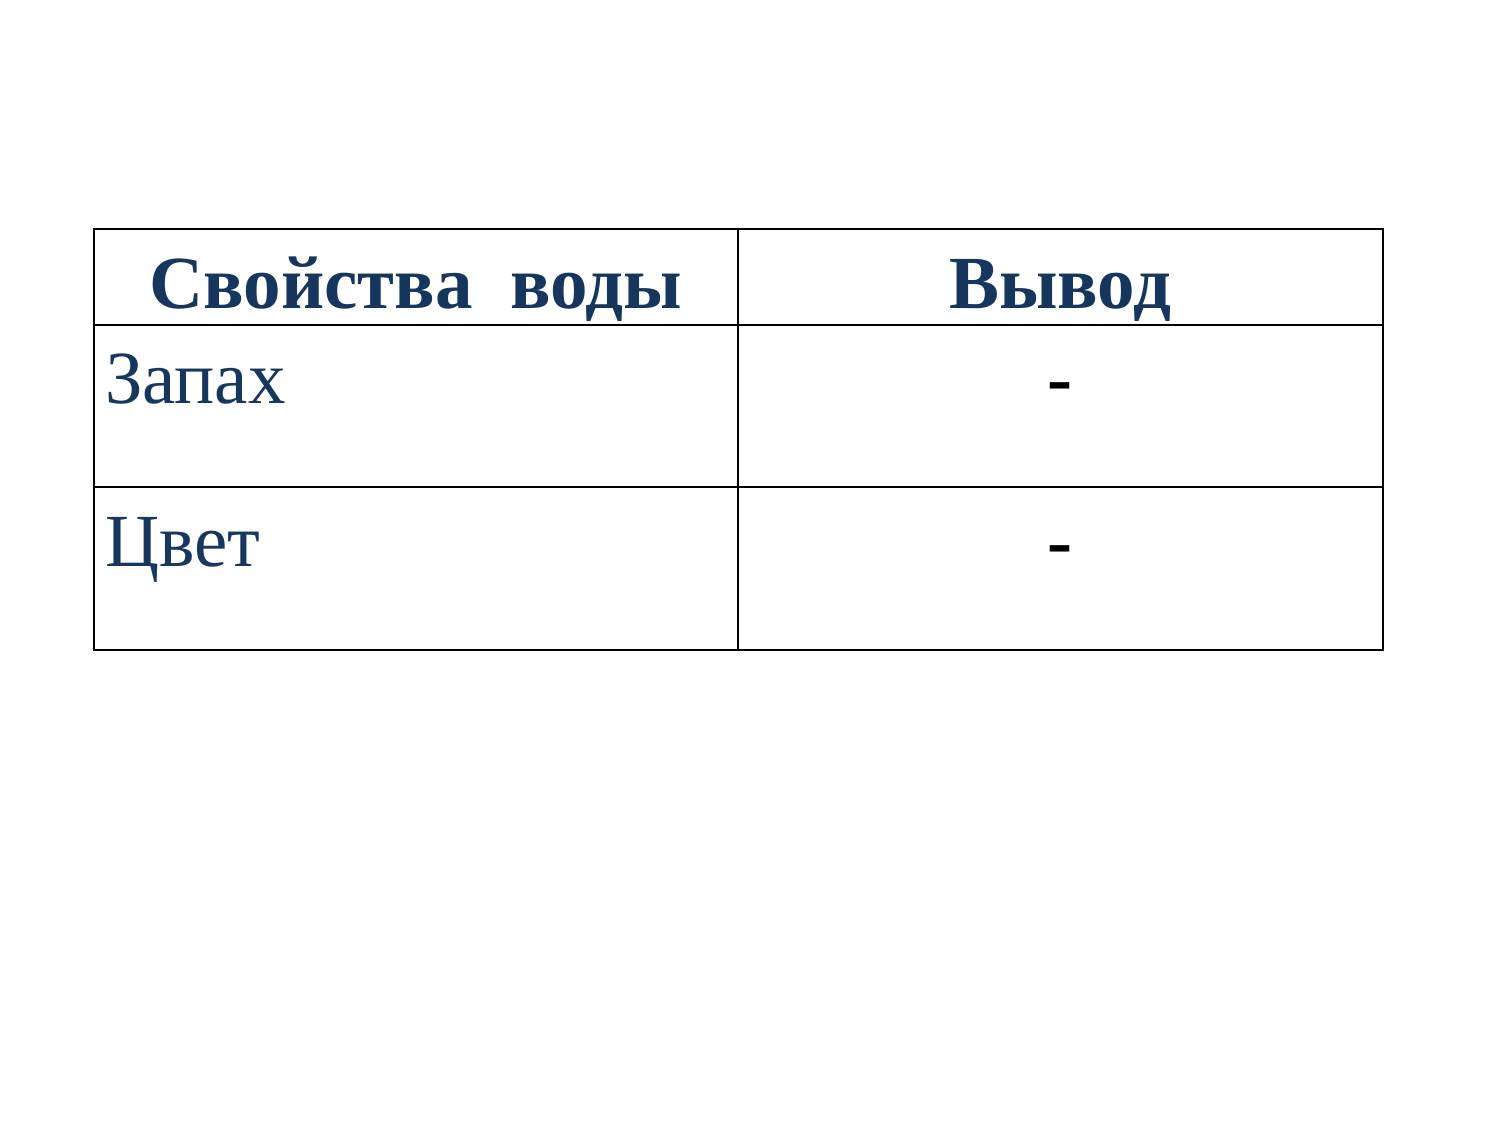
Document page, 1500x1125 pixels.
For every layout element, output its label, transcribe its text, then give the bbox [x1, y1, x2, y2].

table_cell Цвет [95, 488, 737, 649]
table_cell - [739, 326, 1382, 486]
table_header Вывод [739, 230, 1382, 324]
table_cell Запах [95, 326, 737, 486]
table_cell - [739, 488, 1382, 649]
table_header Свойства воды [95, 230, 737, 324]
